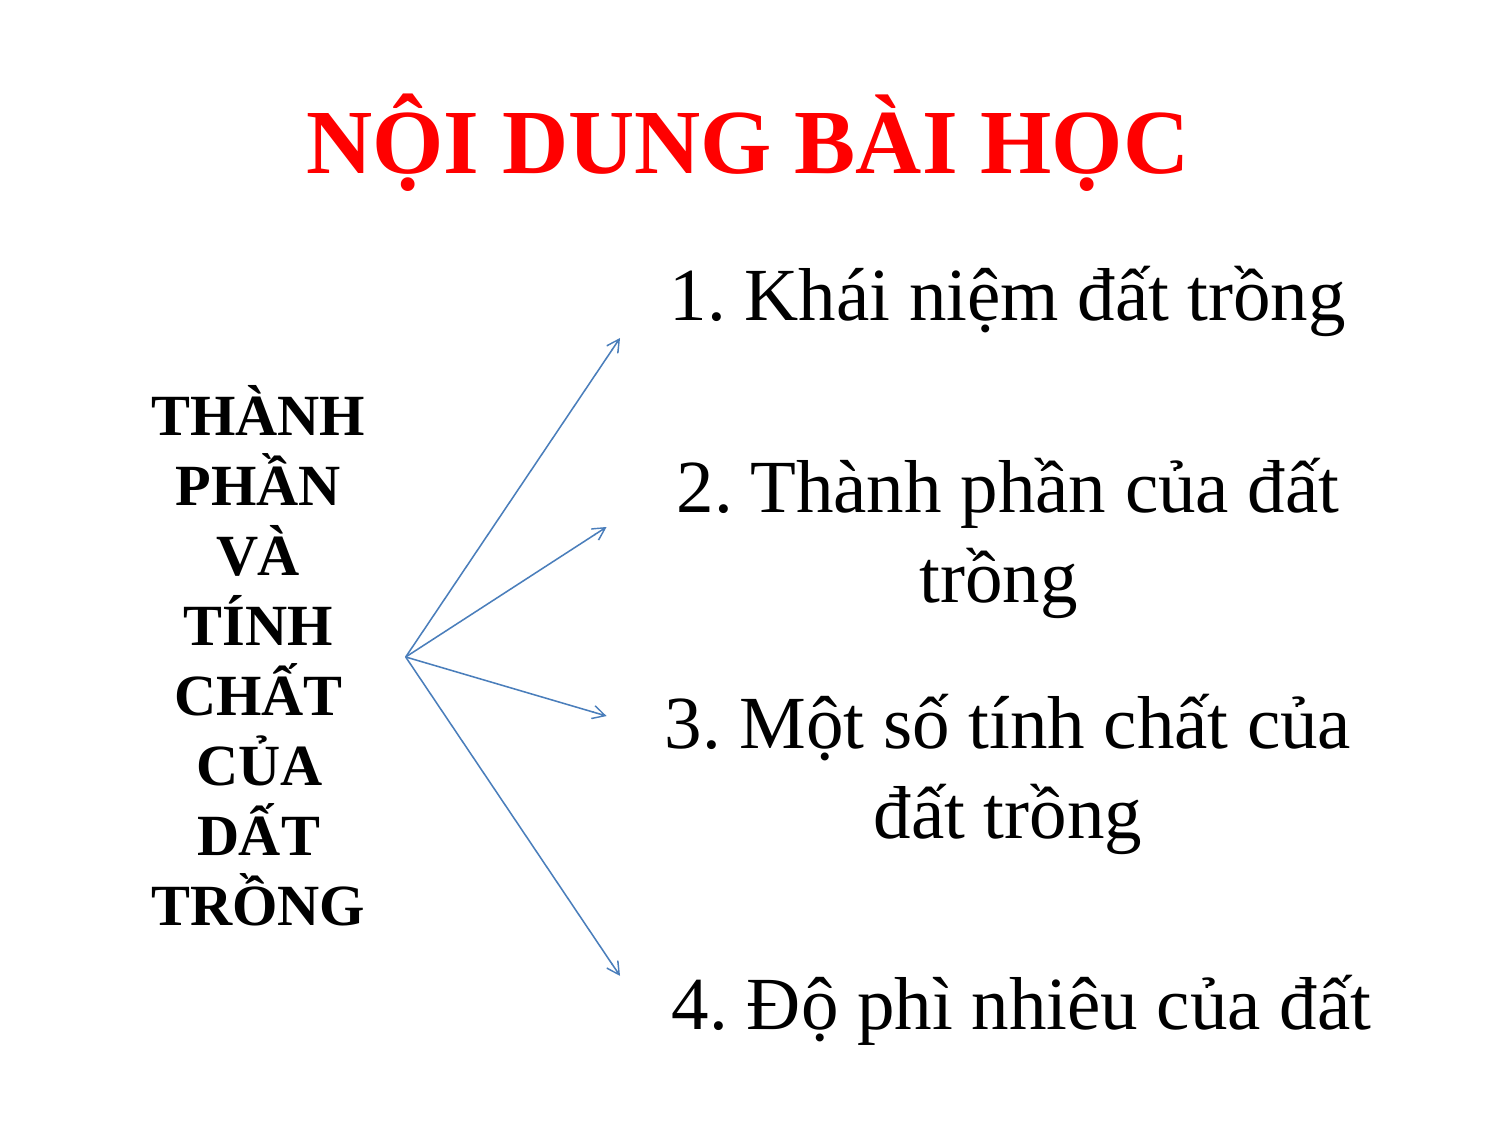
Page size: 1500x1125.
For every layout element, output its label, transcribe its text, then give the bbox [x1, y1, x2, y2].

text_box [405, 337, 621, 656]
text_box 4. Độ phì nhiêu của đất [617, 914, 1426, 1085]
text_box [405, 526, 607, 655]
text_box 1. Khái niệm đất trồng [604, 205, 1412, 376]
text_box THÀNH PHẦN VÀ TÍNH CHẤT CỦA DẤT TRỒNG [108, 335, 400, 979]
text_box 3. Một số tính chất của đất trồng [626, 678, 1412, 849]
text_box 2. Thành phần của đất trồng [626, 442, 1412, 612]
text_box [405, 656, 621, 977]
title NỘI DUNG BÀI HỌC [73, 42, 1424, 231]
